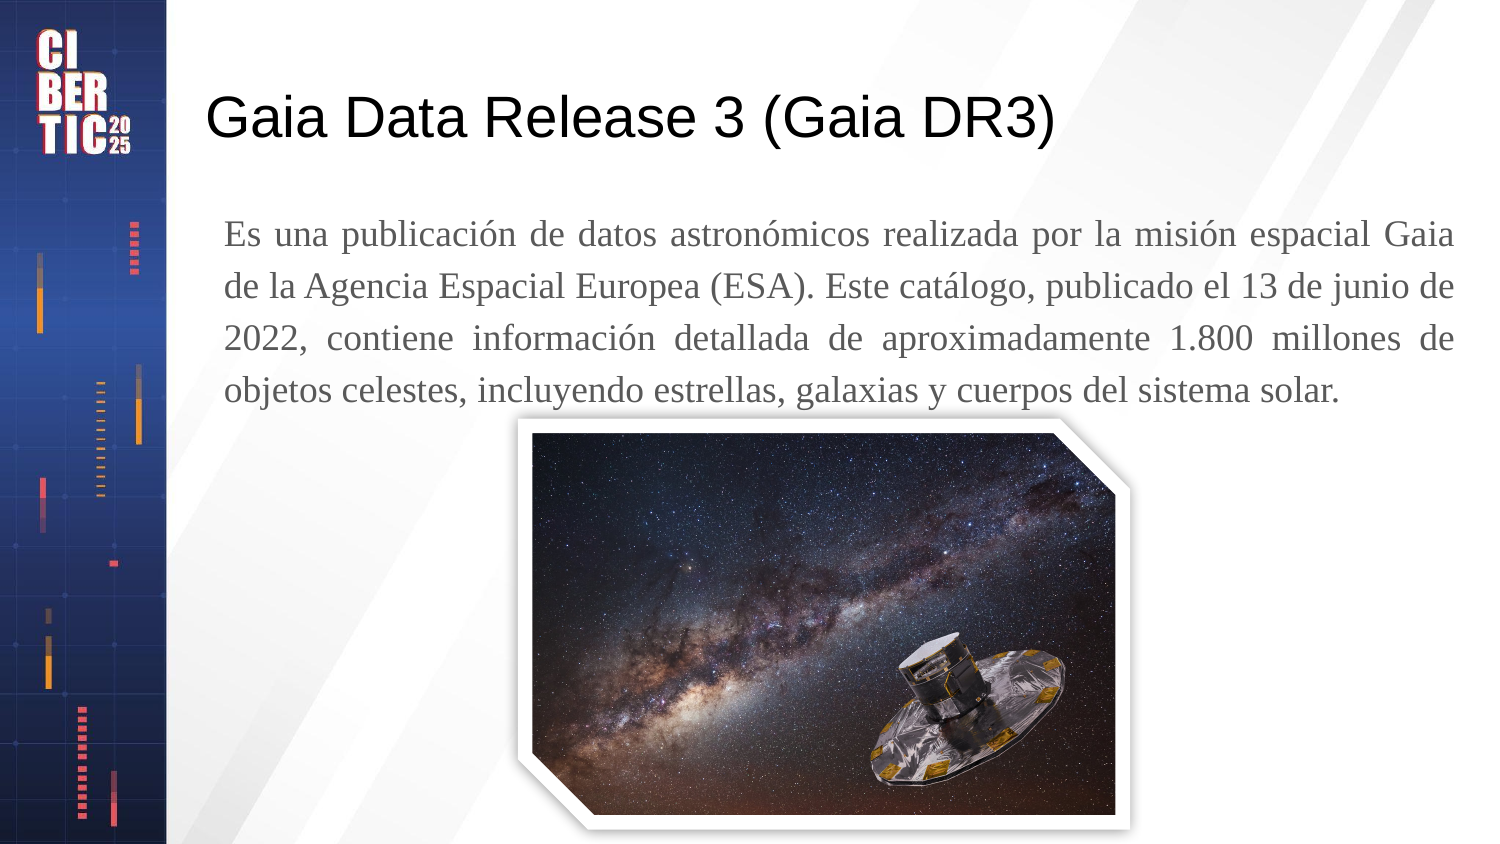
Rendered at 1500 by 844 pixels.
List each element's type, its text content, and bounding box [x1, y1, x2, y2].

title Gaia Data Release 3 (Gaia DR3) [190, 72, 1302, 167]
picture [0, 0, 1500, 844]
list Es una publicación de datos astronómicos realizada por la misión espacial Gaia de la Agencia Espacial Europea (ESA). Este catálogo, publicado el 13 de junio de 2022, contiene información detallada de aproximadamente 1.800 millones de objetos celestes, incluyendo estrellas, galaxias y cuerpos del sistema solar. [190, 187, 1472, 725]
